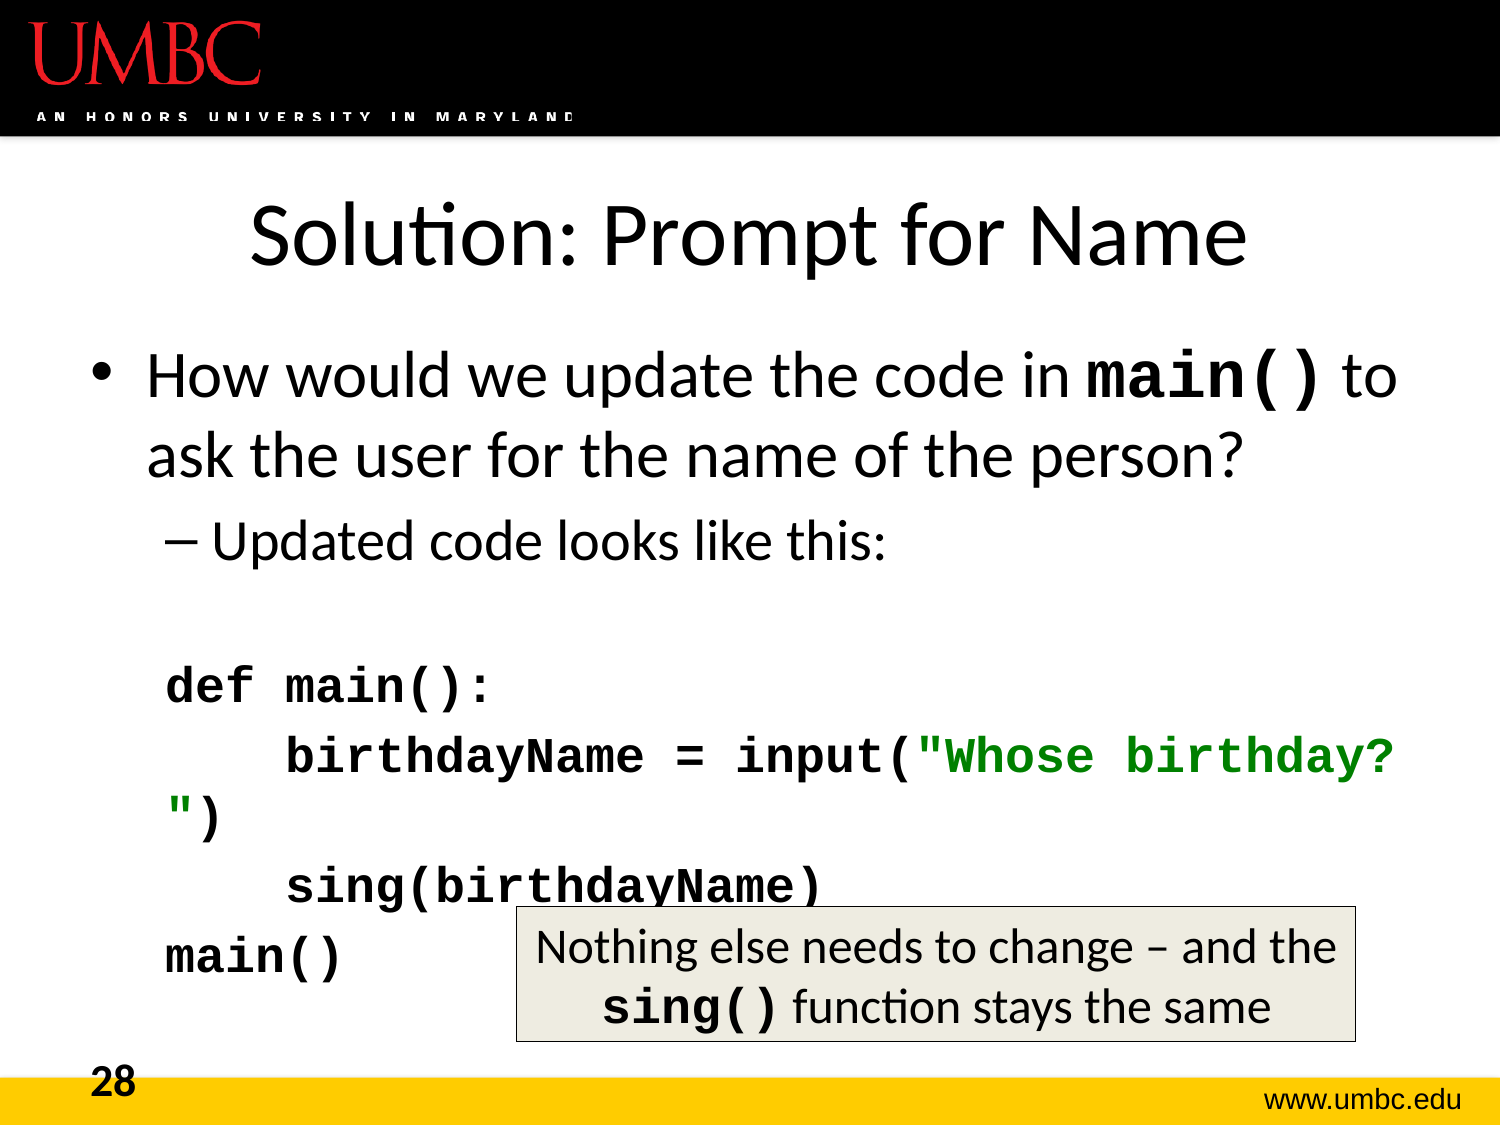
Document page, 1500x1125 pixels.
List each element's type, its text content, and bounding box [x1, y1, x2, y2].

slide_number 28 [75, 1042, 425, 1103]
list How would we update the code in main() to ask the user for the name of the person? Updated code looks like this: def main(): birthdayName = input("Whose birthday? ") sing(birthdayName) main() [75, 323, 1500, 1005]
text_box Nothing else needs to change – and the sing() function stays the same [516, 906, 1356, 1042]
title Solution: Prompt for Name [75, 135, 1425, 323]
